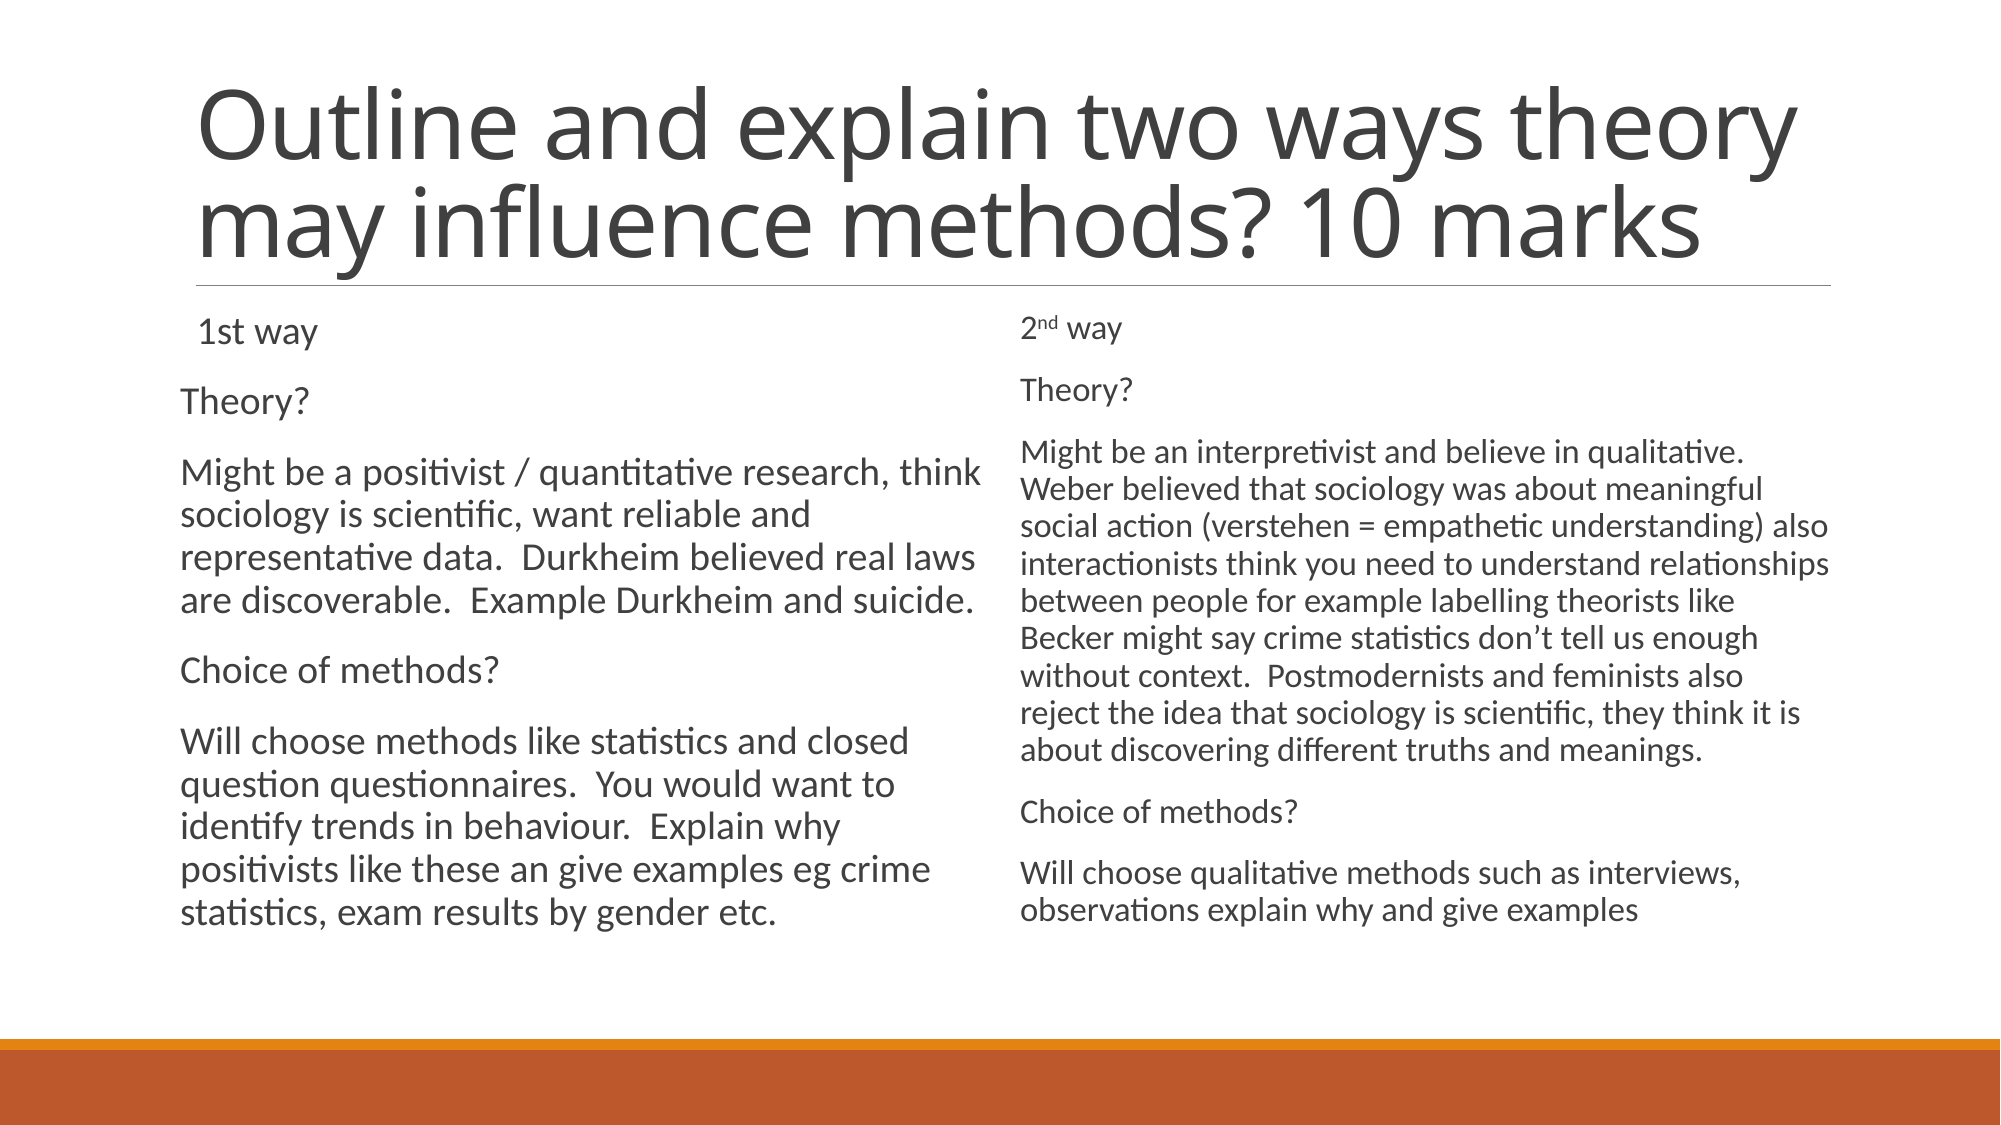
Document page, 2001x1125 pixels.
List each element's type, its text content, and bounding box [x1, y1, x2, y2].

list 1st way Theory? Might be a positivist / quantitative research, think sociology is scientific, want reliable and representative data. Durkheim believed real laws are discoverable. Example Durkheim and suicide. Choice of methods? Will choose methods like statistics and closed question questionnaires. You would want to identify trends in behaviour. Explain why positivists like these an give examples eg crime statistics, exam results by gender etc. [180, 302, 990, 963]
title Outline and explain two ways theory may influence methods? 10 marks [180, 47, 1830, 285]
list 2nd way Theory? Might be an interpretivist and believe in qualitative. Weber believed that sociology was about meaningful social action (verstehen = empathetic understanding) also interactionists think you need to understand relationships between people for example labelling theorists like Becker might say crime statistics don’t tell us enough without context. Postmodernists and feminists also reject the idea that sociology is scientific, they think it is about discovering different truths and meanings. Choice of methods? Will choose qualitative methods such as interviews, observations explain why and give examples [1020, 302, 1830, 963]
